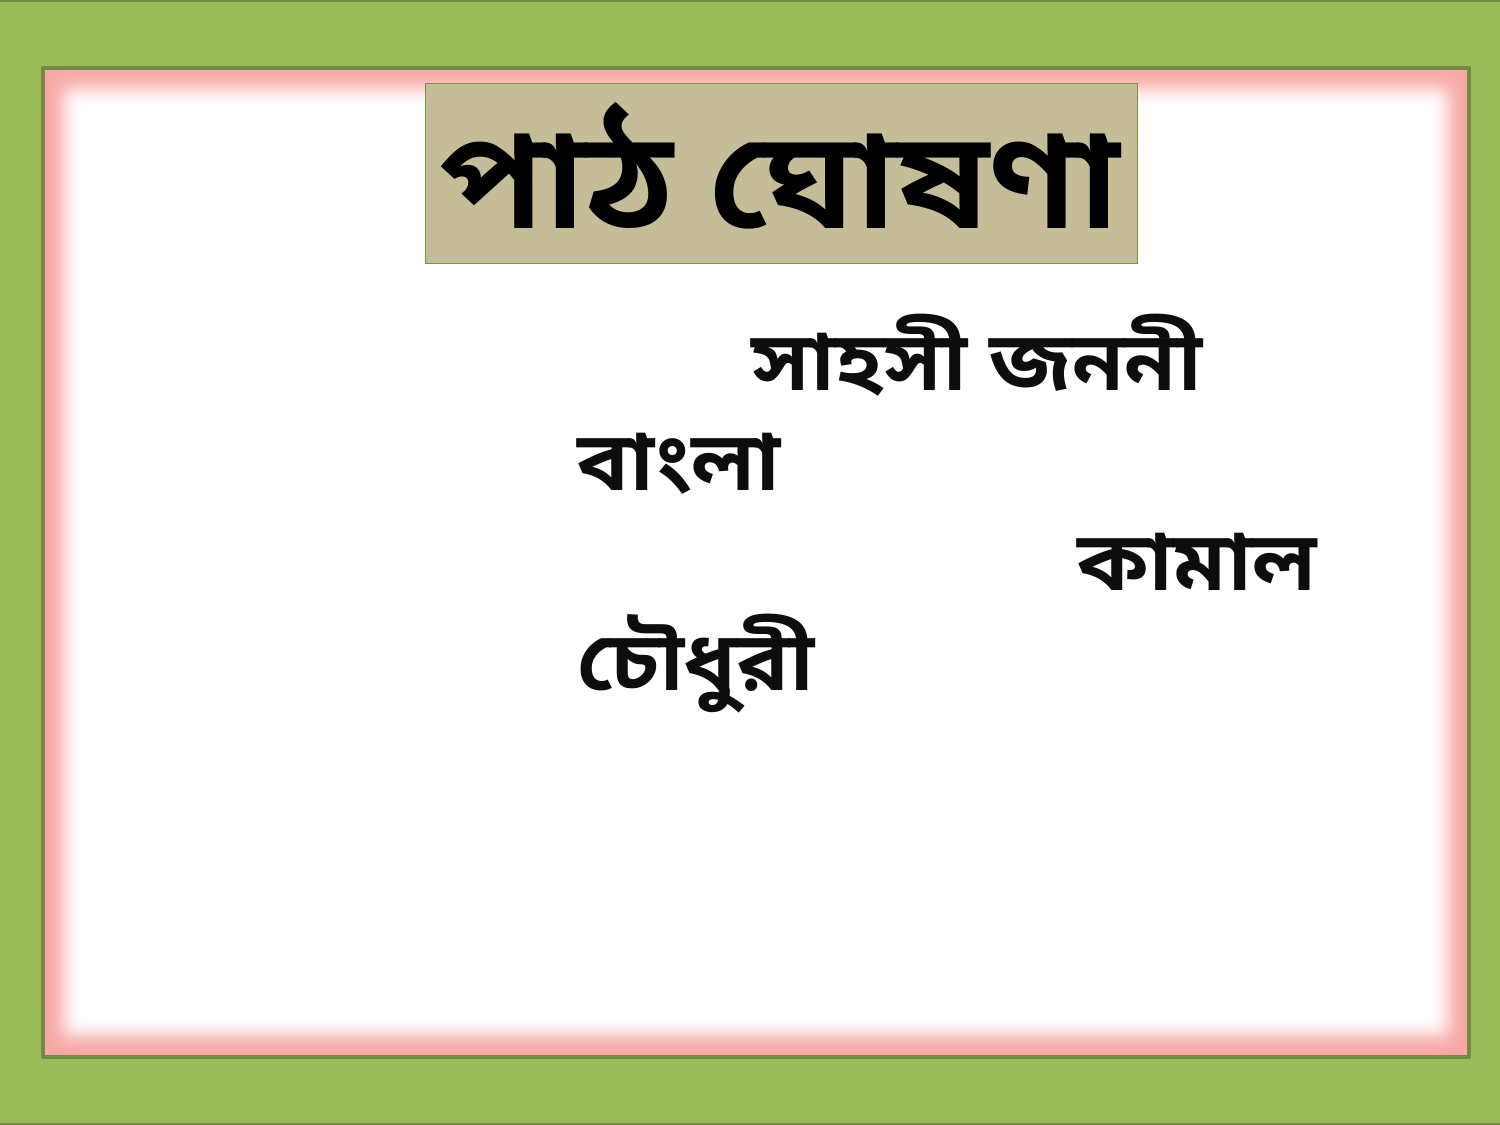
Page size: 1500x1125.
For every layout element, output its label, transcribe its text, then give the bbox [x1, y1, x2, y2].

text_box সাহসী জননী বাংলা কামাল চৌধুরী [562, 299, 1438, 715]
text_box পাঠ ঘোষণা [425, 83, 1138, 264]
text_box [0, 0, 1500, 1125]
